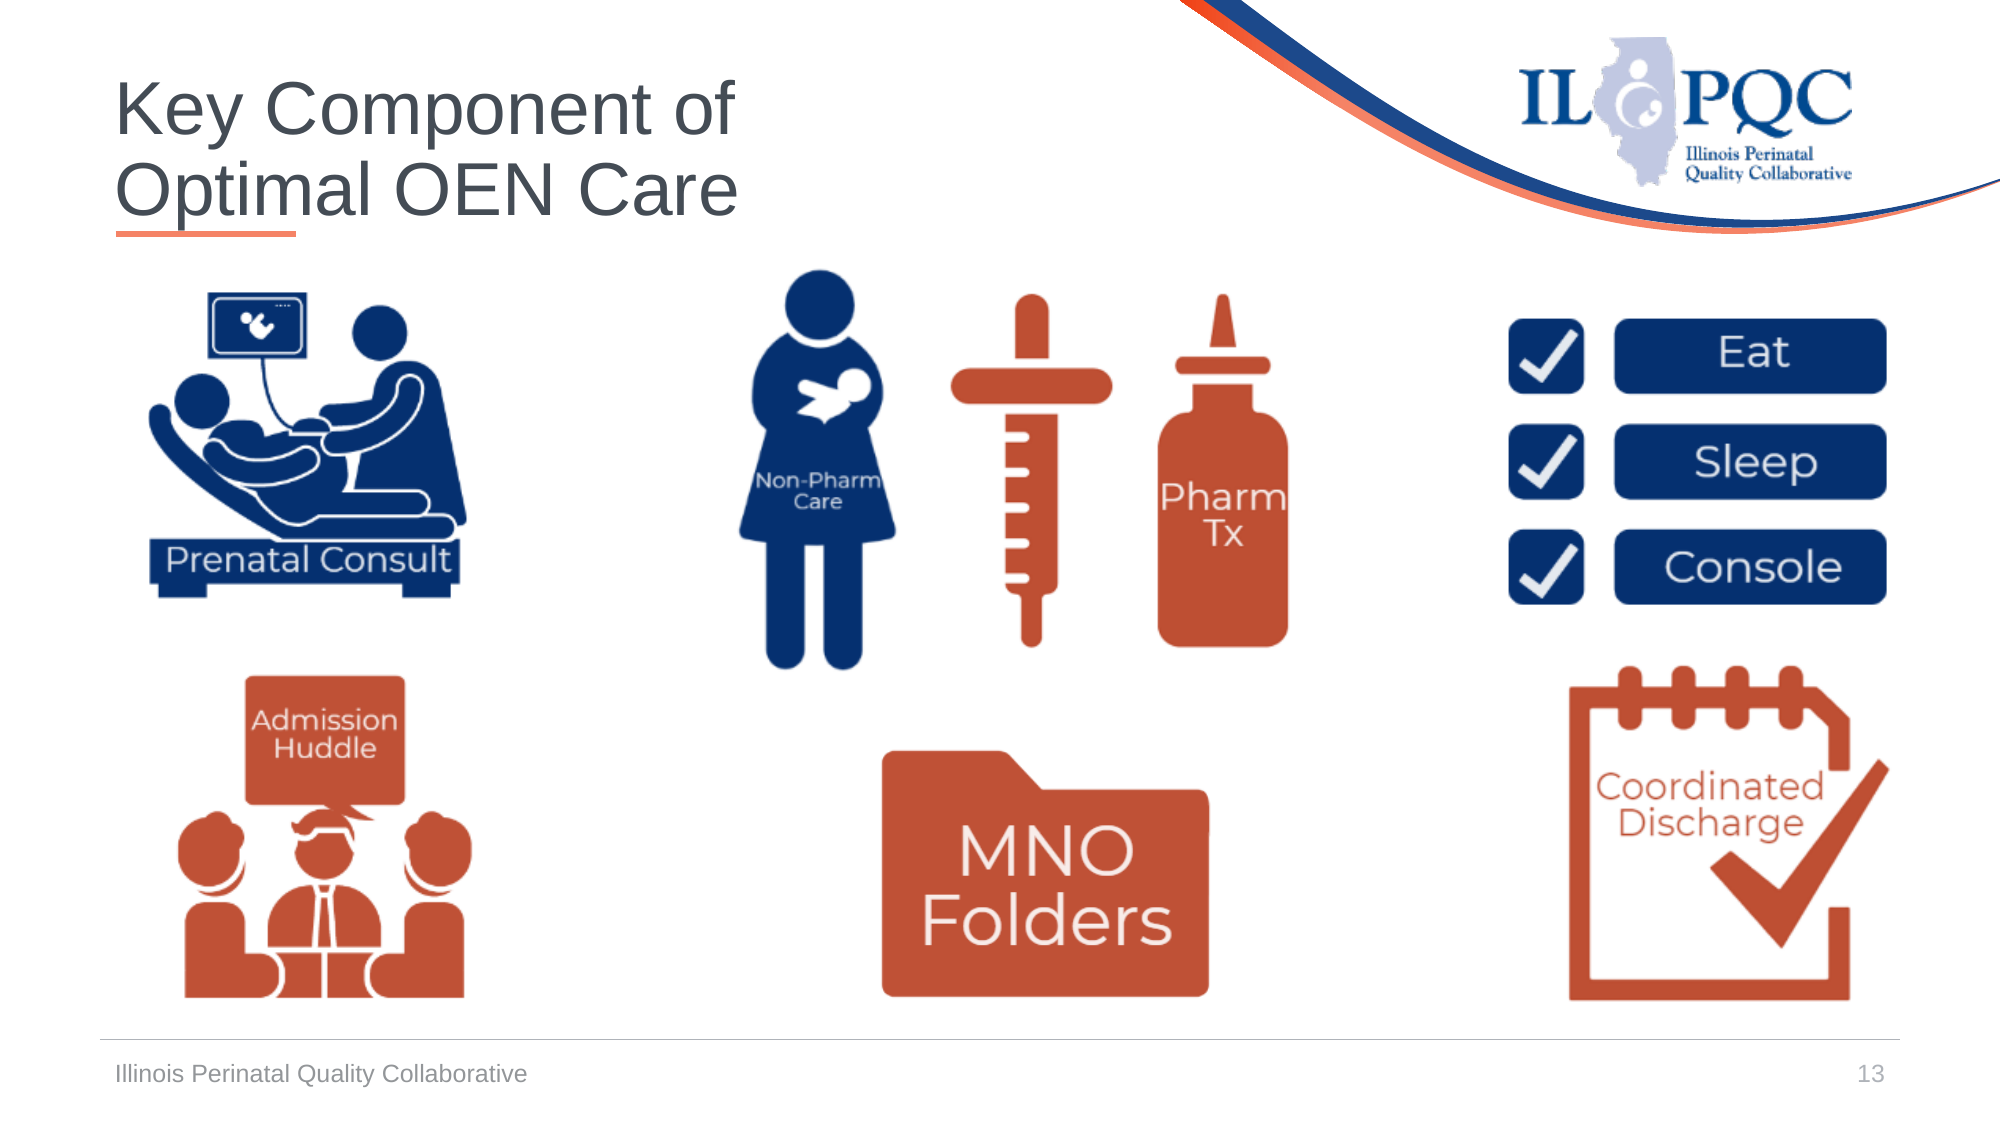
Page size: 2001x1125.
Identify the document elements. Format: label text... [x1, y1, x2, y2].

picture [1519, 37, 1852, 42]
picture [948, 287, 1296, 656]
picture [871, 741, 1218, 1008]
picture [148, 288, 473, 613]
picture [719, 266, 912, 679]
picture [1560, 649, 1893, 1005]
footer Illinois Perinatal Quality Collaborative [99, 1042, 775, 1103]
picture [144, 656, 477, 1006]
title Key Component of Optimal OEN Care [99, 42, 1900, 260]
slide_number 13 [1449, 1042, 1900, 1103]
picture [1497, 307, 1901, 619]
